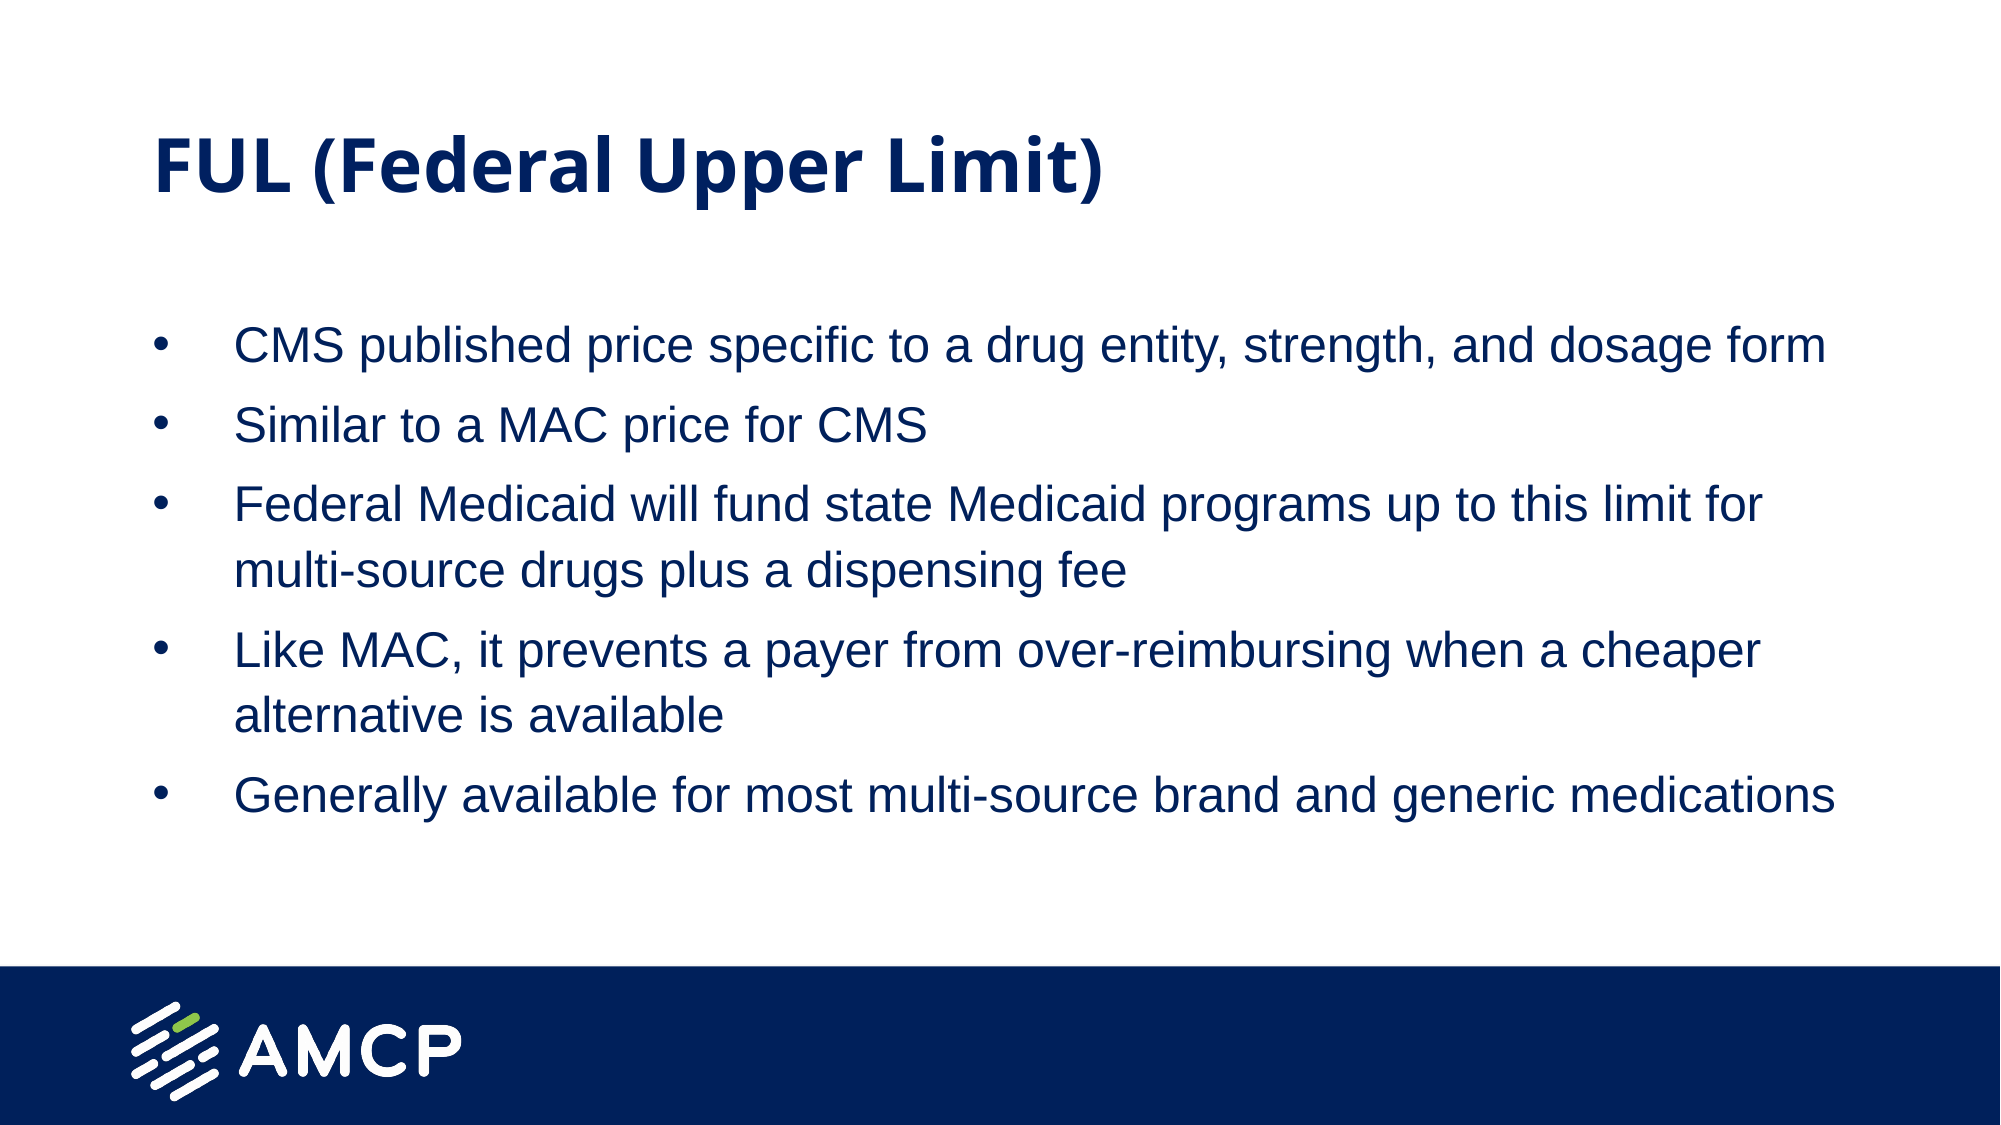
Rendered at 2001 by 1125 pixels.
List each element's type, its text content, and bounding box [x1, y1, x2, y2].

list CMS published price specific to a drug entity, strength, and dosage form Similar to a MAC price for CMS Federal Medicaid will fund state Medicaid programs up to this limit for multi-source drugs plus a dispensing fee Like MAC, it prevents a payer from over-reimbursing when a cheaper alternative is available Generally available for most multi-source brand and generic medications [137, 299, 1863, 940]
title FUL (Federal Upper Limit) [137, 59, 1863, 278]
picture [0, 666, 813, 1125]
